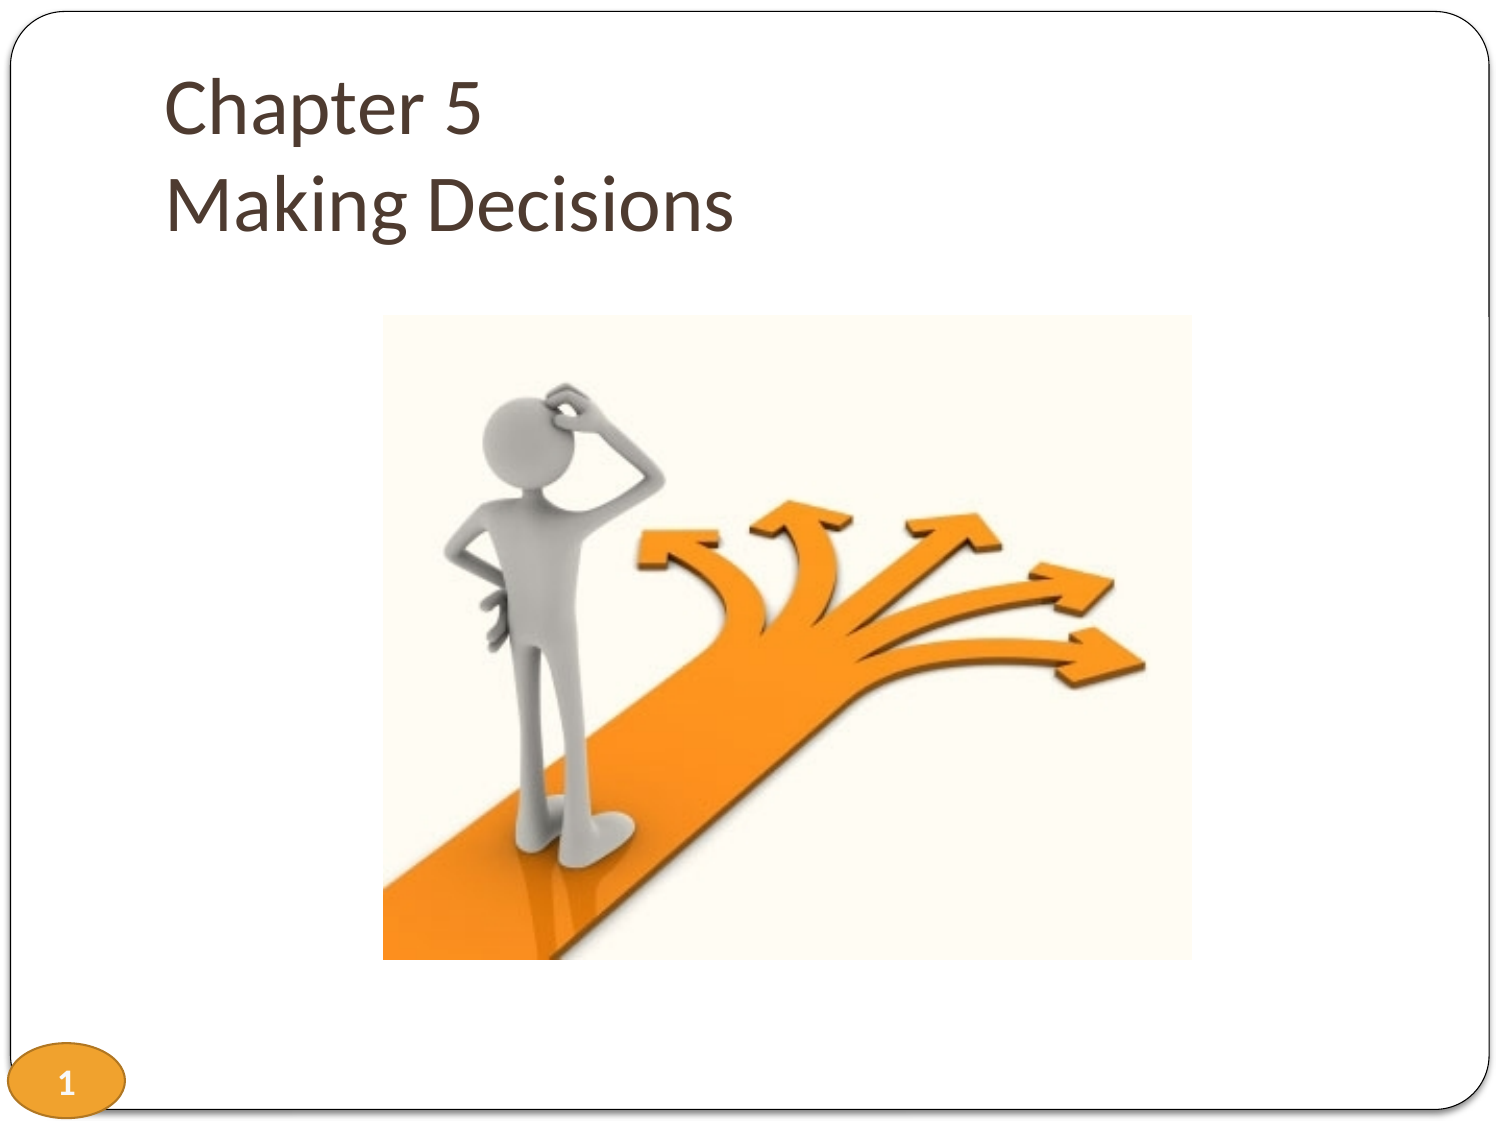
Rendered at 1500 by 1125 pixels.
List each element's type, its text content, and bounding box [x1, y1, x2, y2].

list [383, 315, 1192, 960]
title Chapter 5 Making Decisions [150, 45, 1425, 263]
